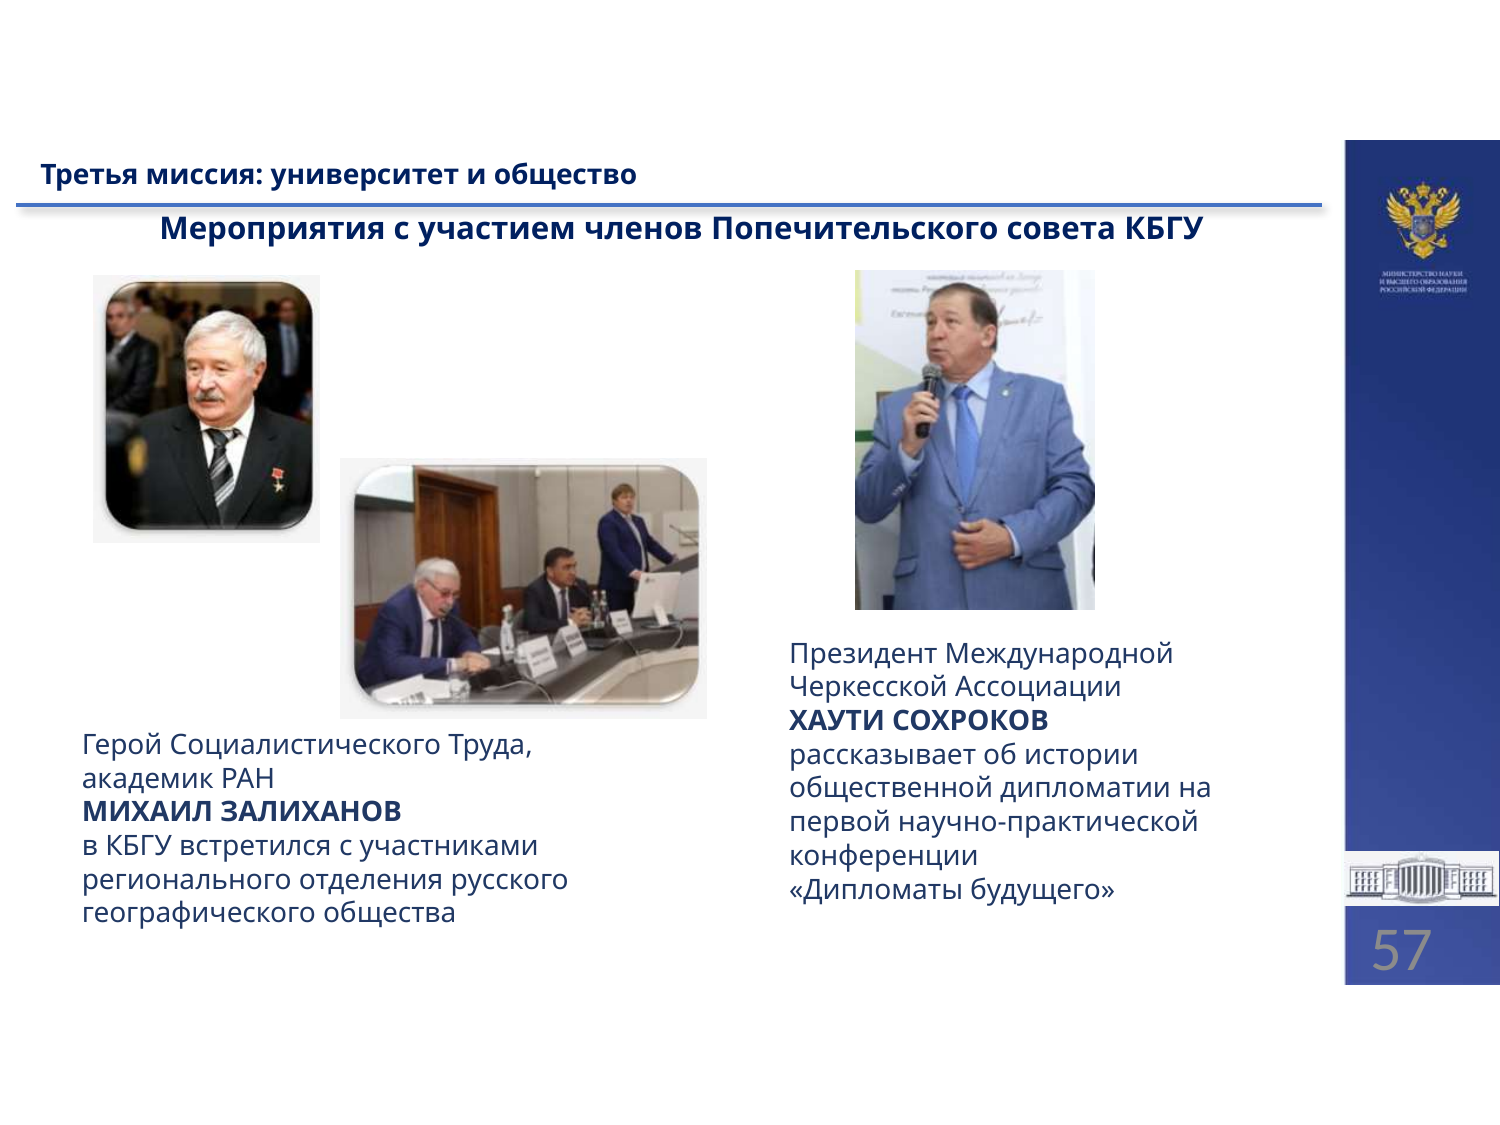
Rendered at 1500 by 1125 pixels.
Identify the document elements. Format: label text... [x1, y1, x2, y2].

text_box Мероприятия с участием членов Попечительского совета КБГУ [29, 203, 1335, 252]
text_box Президент Международной Черкесской Ассоциации ХАУТИ СОХРОКОВ рассказывает об истории общественной дипломатии на первой научно-практической конференции «Дипломаты будущего» [774, 627, 1237, 913]
text_box Герой Социалистического Труда, академик РАН МИХАИЛ ЗАЛИХАНОВ в КБГУ встретился с участниками регионального отделения русского географического общества [67, 718, 754, 936]
picture [93, 275, 320, 543]
picture [1344, 851, 1499, 906]
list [1341, 140, 1500, 985]
text_box Третья миссия: университет и общество [29, 151, 1341, 196]
picture [855, 270, 1095, 610]
picture [340, 458, 707, 719]
